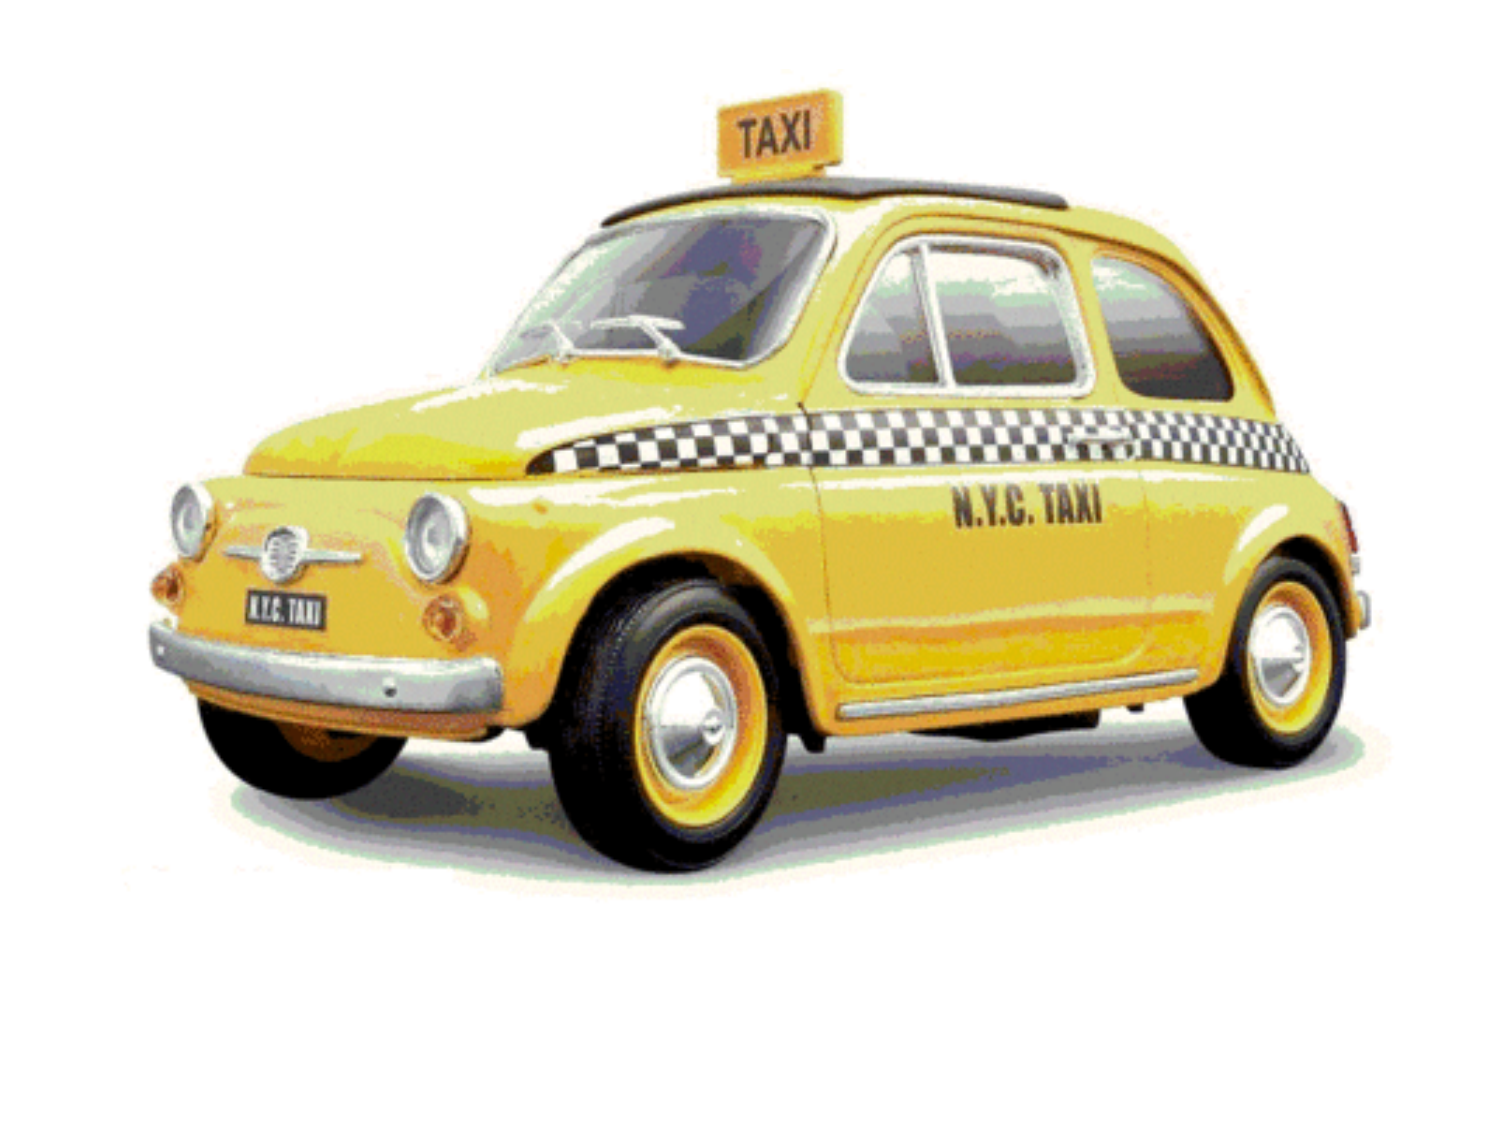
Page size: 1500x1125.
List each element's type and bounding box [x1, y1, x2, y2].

picture [100, 69, 1459, 1125]
